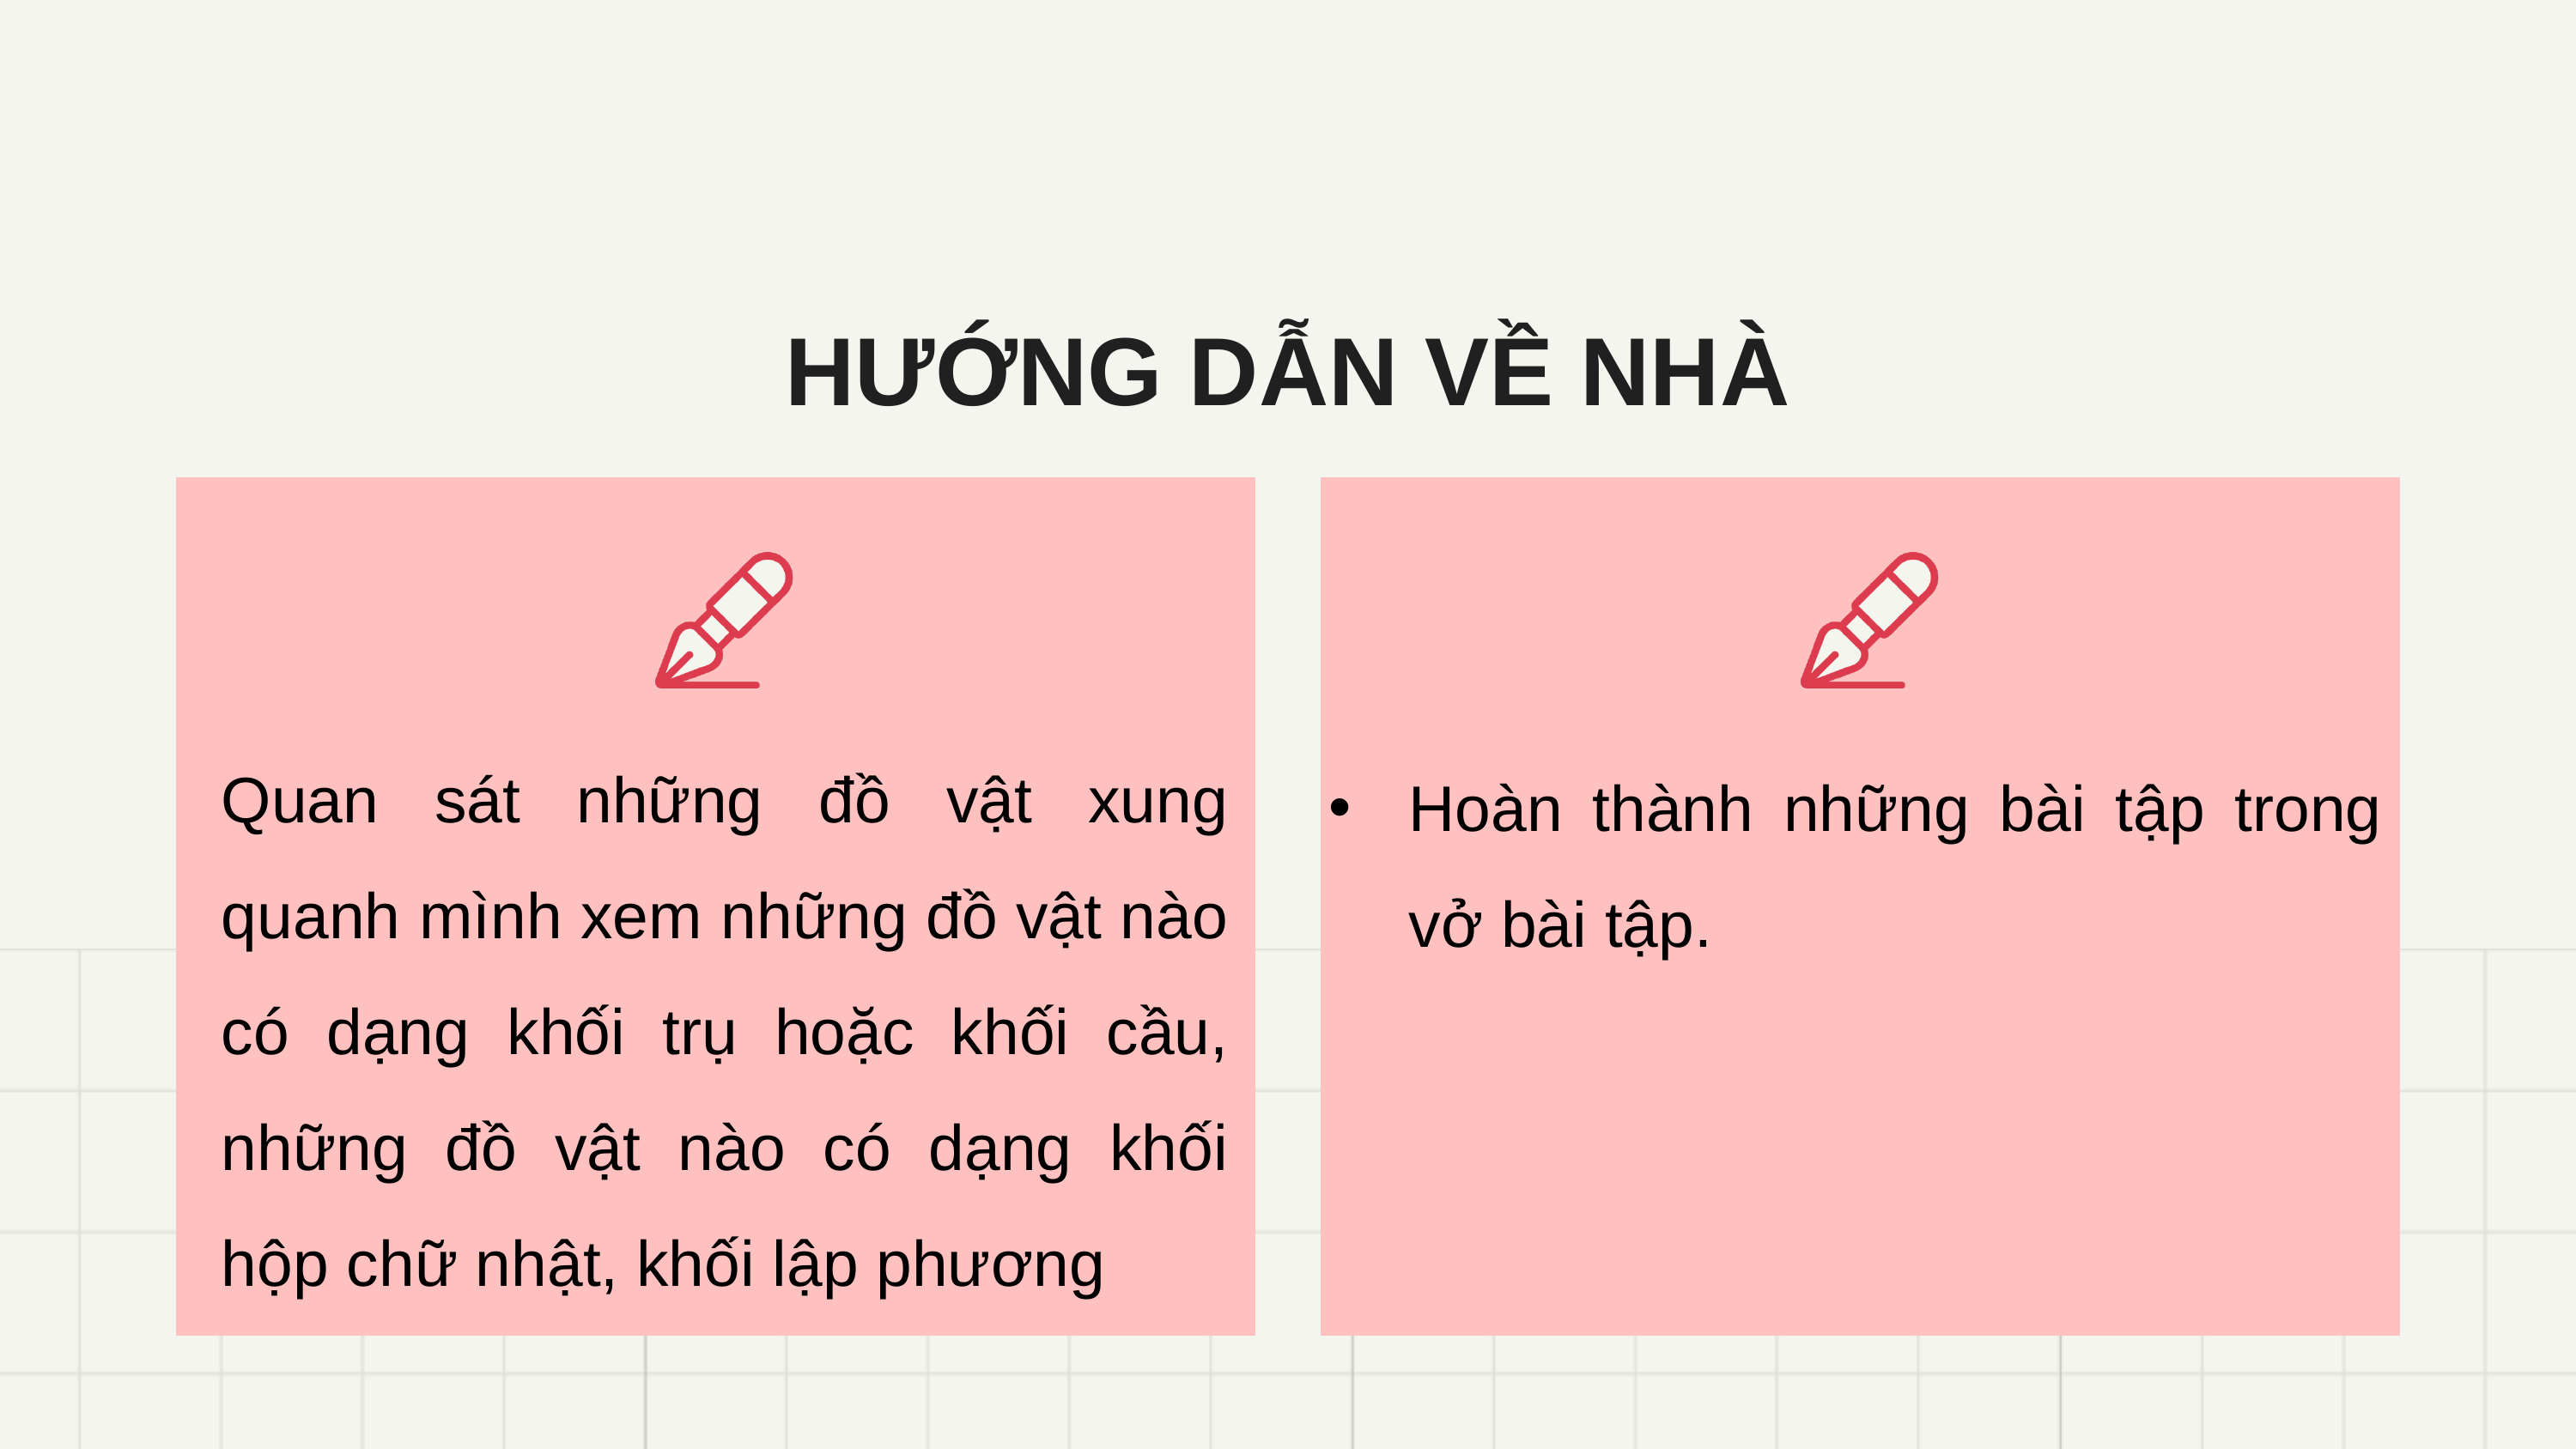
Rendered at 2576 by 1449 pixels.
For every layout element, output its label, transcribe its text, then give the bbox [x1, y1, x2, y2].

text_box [1315, 476, 2401, 1336]
text_box HƯỚNG DẪN VỀ NHÀ [597, 241, 1979, 425]
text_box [175, 476, 1255, 1336]
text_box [0, 949, 2576, 1449]
